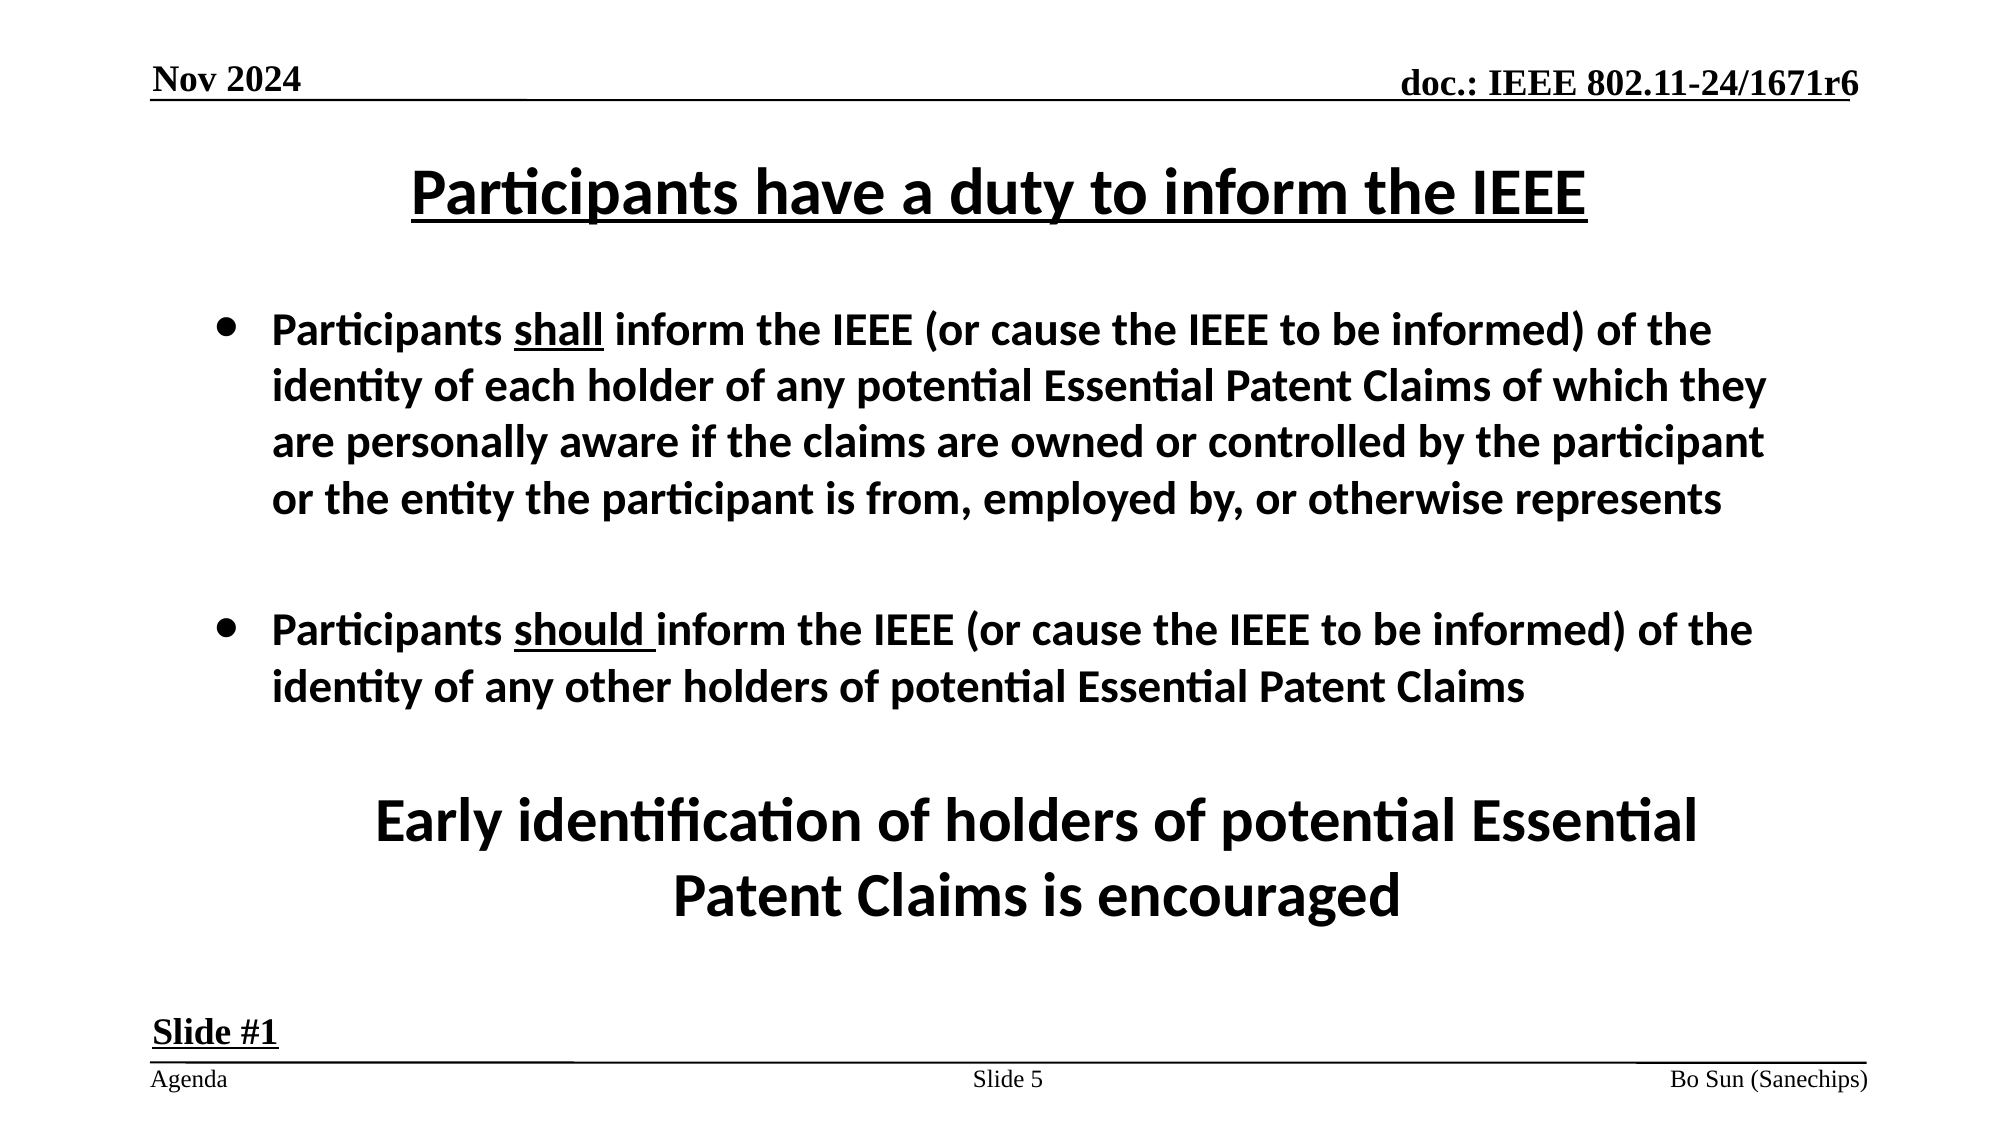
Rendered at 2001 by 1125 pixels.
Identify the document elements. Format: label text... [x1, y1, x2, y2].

text_box Participants have a duty to inform the IEEE [362, 100, 1638, 276]
slide_number Slide 5 [949, 1061, 1067, 1123]
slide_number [152, 54, 563, 100]
text_box Slide #1 [137, 999, 294, 1060]
text_box Participants shall inform the IEEE (or cause the IEEE to be informed) of the identity of each holder of any potential Essential Patent Claims of which they are personally aware if the claims are owned or controlled by the participant or the entity the participant is from, employed by, or otherwise represents Participants should inform the IEEE (or cause the IEEE to be informed) of the identity of any other holders of potential Essential Patent Claims Early identification of holders of potential Essential Patent Claims is encouraged [200, 290, 1800, 966]
footer Bo Sun (Sanechips) [1171, 1061, 1869, 1093]
